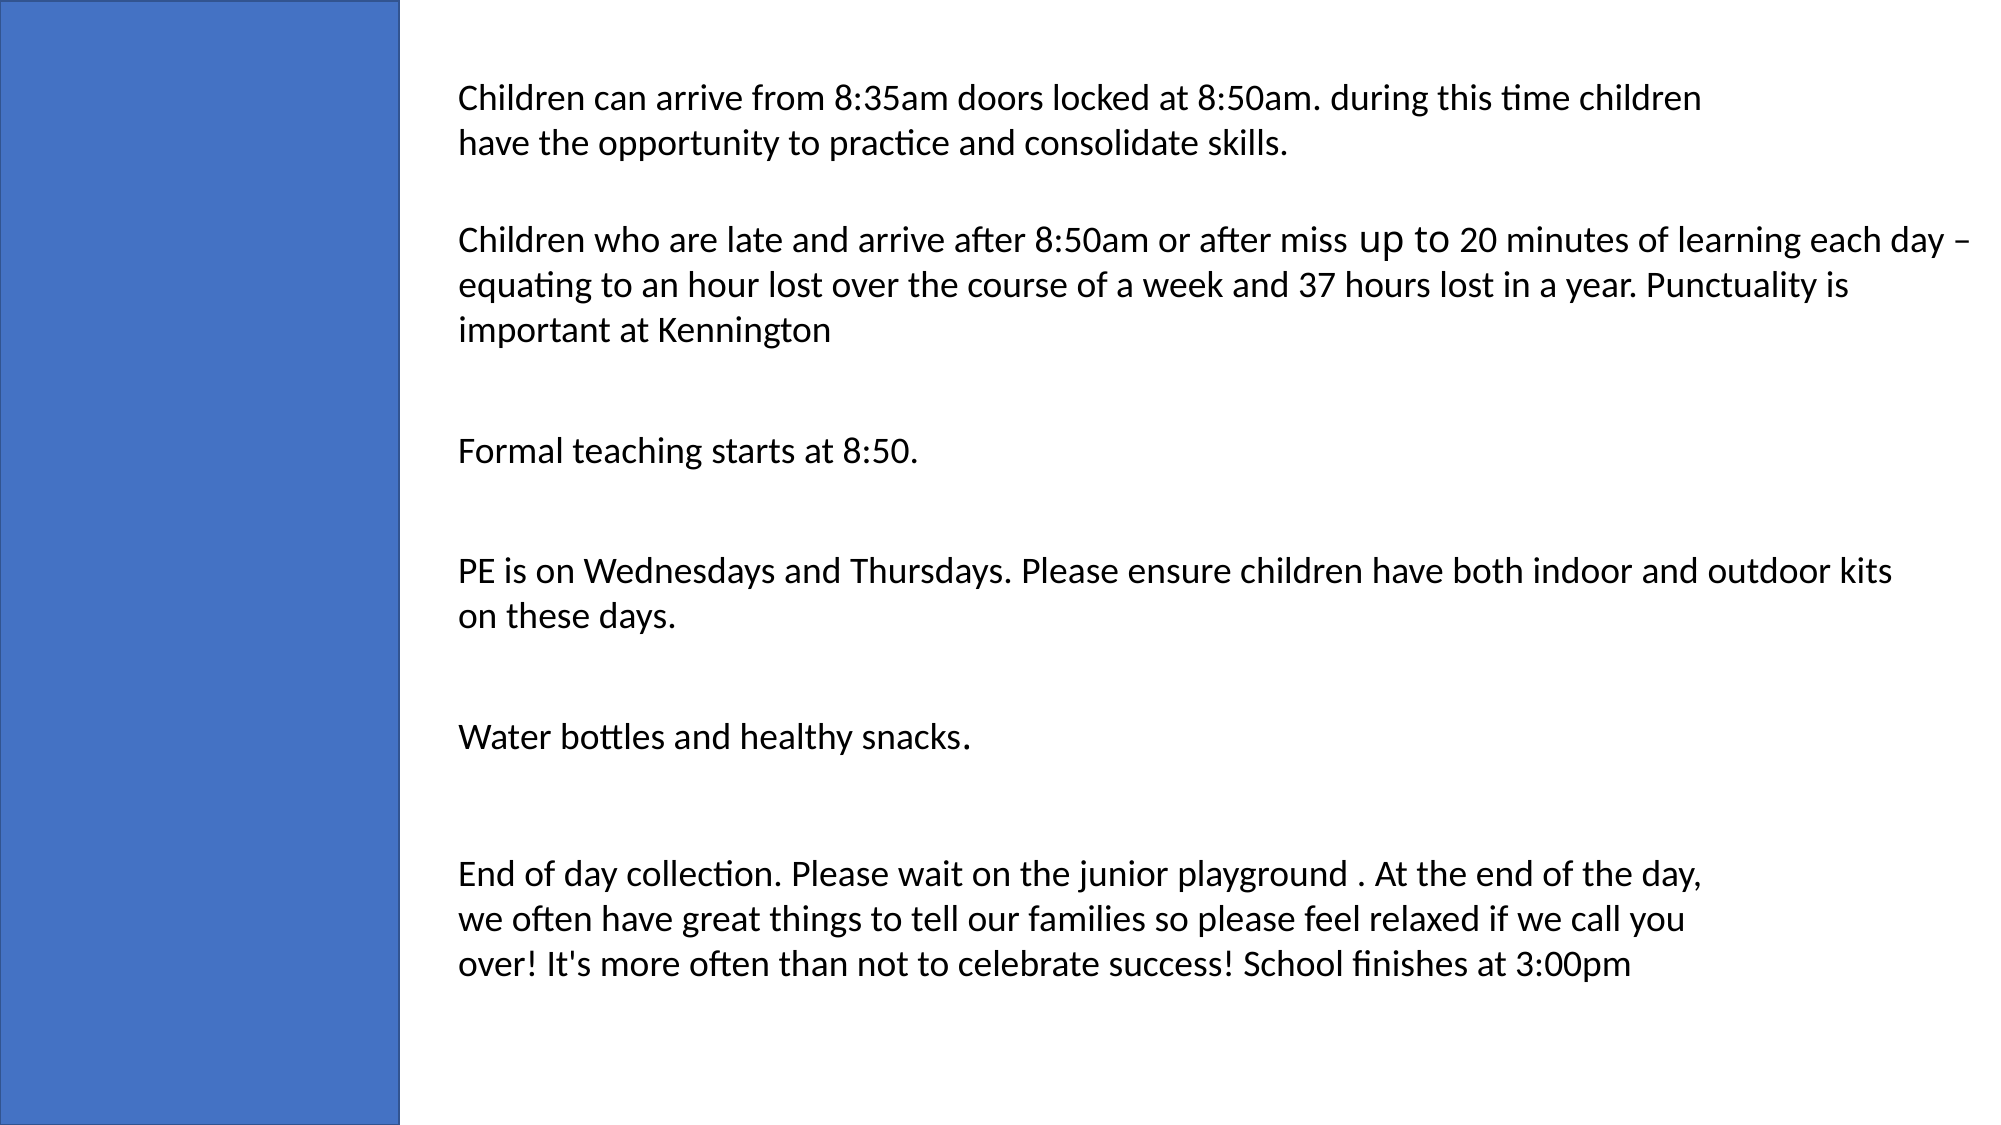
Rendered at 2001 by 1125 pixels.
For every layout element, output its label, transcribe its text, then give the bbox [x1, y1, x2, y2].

text_box Children can arrive from 8:35am doors locked at 8:50am. during this time children have the opportunity to practice and consolidate skills. [443, 65, 1773, 171]
text_box Children who are late and arrive after 8:50am or after miss up to 20 minutes of learning each day – equating to an hour lost over the course of a week and 37 hours lost in a year. Punctuality is important at Kennington [443, 207, 1994, 358]
text_box End of day collection. Please wait on the junior playground . At the end of the day, we often have great things to tell our families so please feel relaxed if we call you over! It's more often than not to celebrate success! School finishes at 3:00pm [443, 841, 1773, 992]
text_box Formal teaching starts at 8:50. [443, 418, 1504, 479]
text_box PE is on Wednesdays and Thursdays. Please ensure children have both indoor and outdoor kits on these days. [443, 538, 1921, 644]
text_box Water bottles and healthy snacks. [443, 704, 1812, 765]
text_box [0, 0, 400, 1125]
